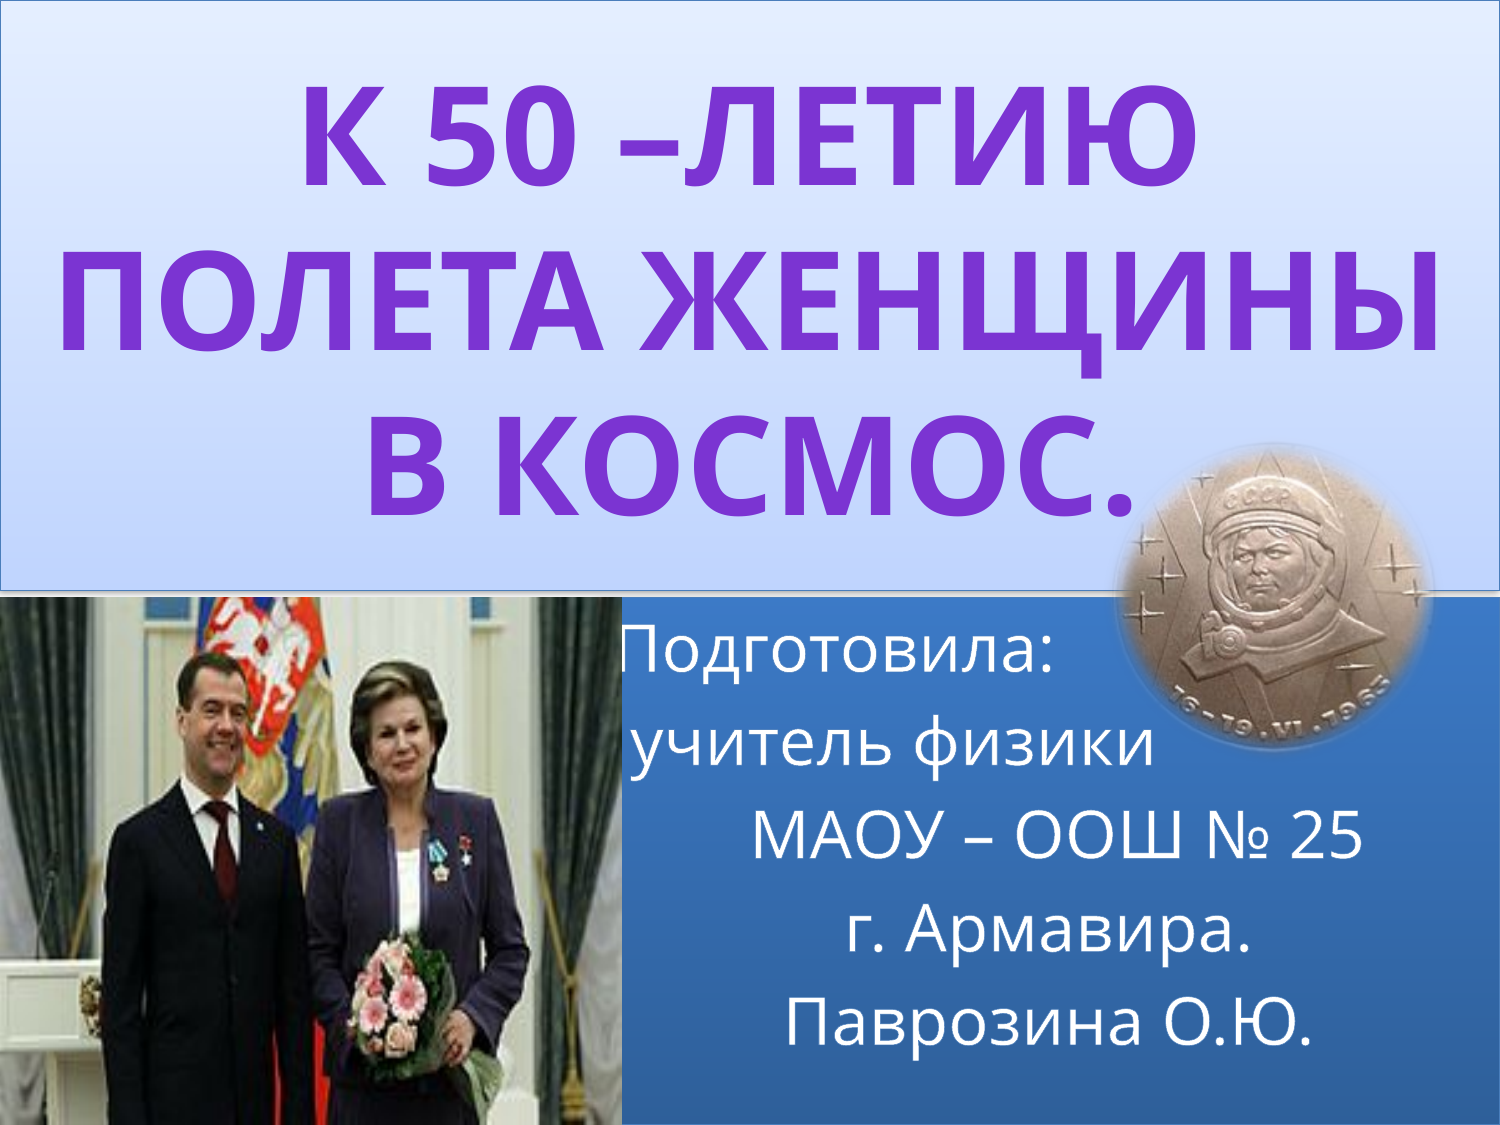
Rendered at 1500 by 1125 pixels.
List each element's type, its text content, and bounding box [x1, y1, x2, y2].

subtitle Подготовила: учитель физики МАОУ – ООШ № 25 г. Армавира. Паврозина О.Ю. [623, 597, 1500, 1125]
picture [0, 597, 622, 1125]
picture [1101, 433, 1446, 765]
title К 50 –летию полета женщины в космос. [0, 0, 1500, 591]
